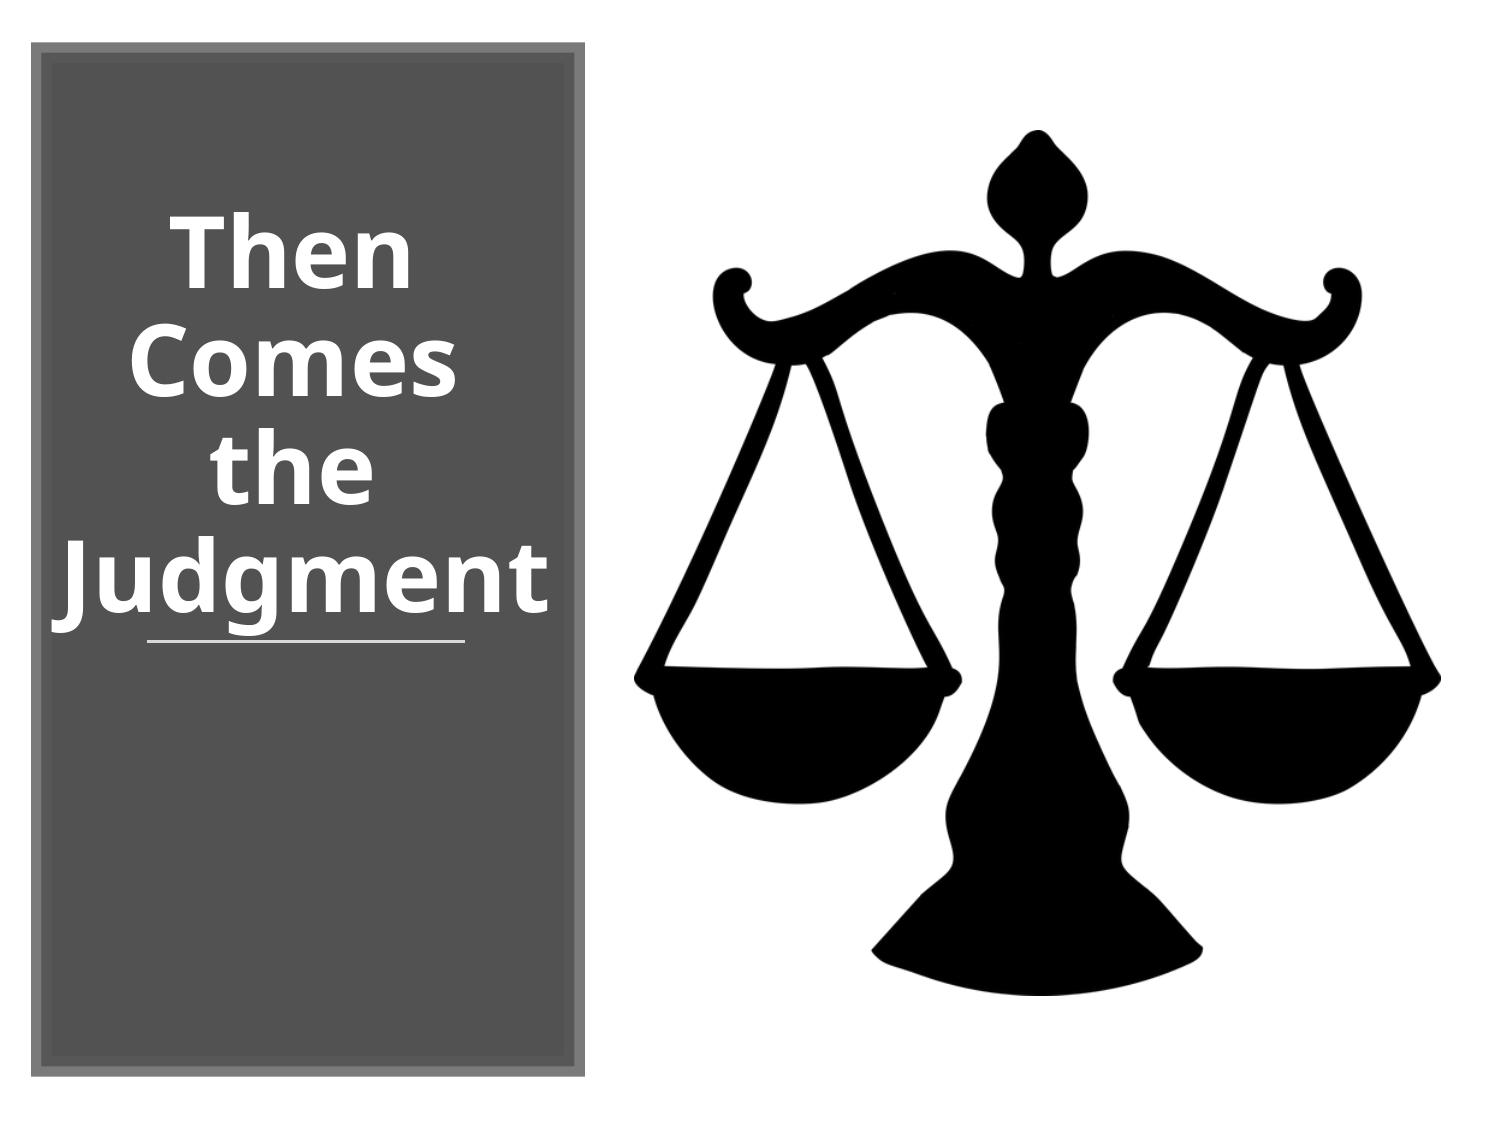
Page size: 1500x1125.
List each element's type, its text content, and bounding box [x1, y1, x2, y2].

title Then Comes the Judgment [39, 118, 573, 642]
picture [634, 130, 1441, 996]
text_box [40, 52, 575, 1067]
